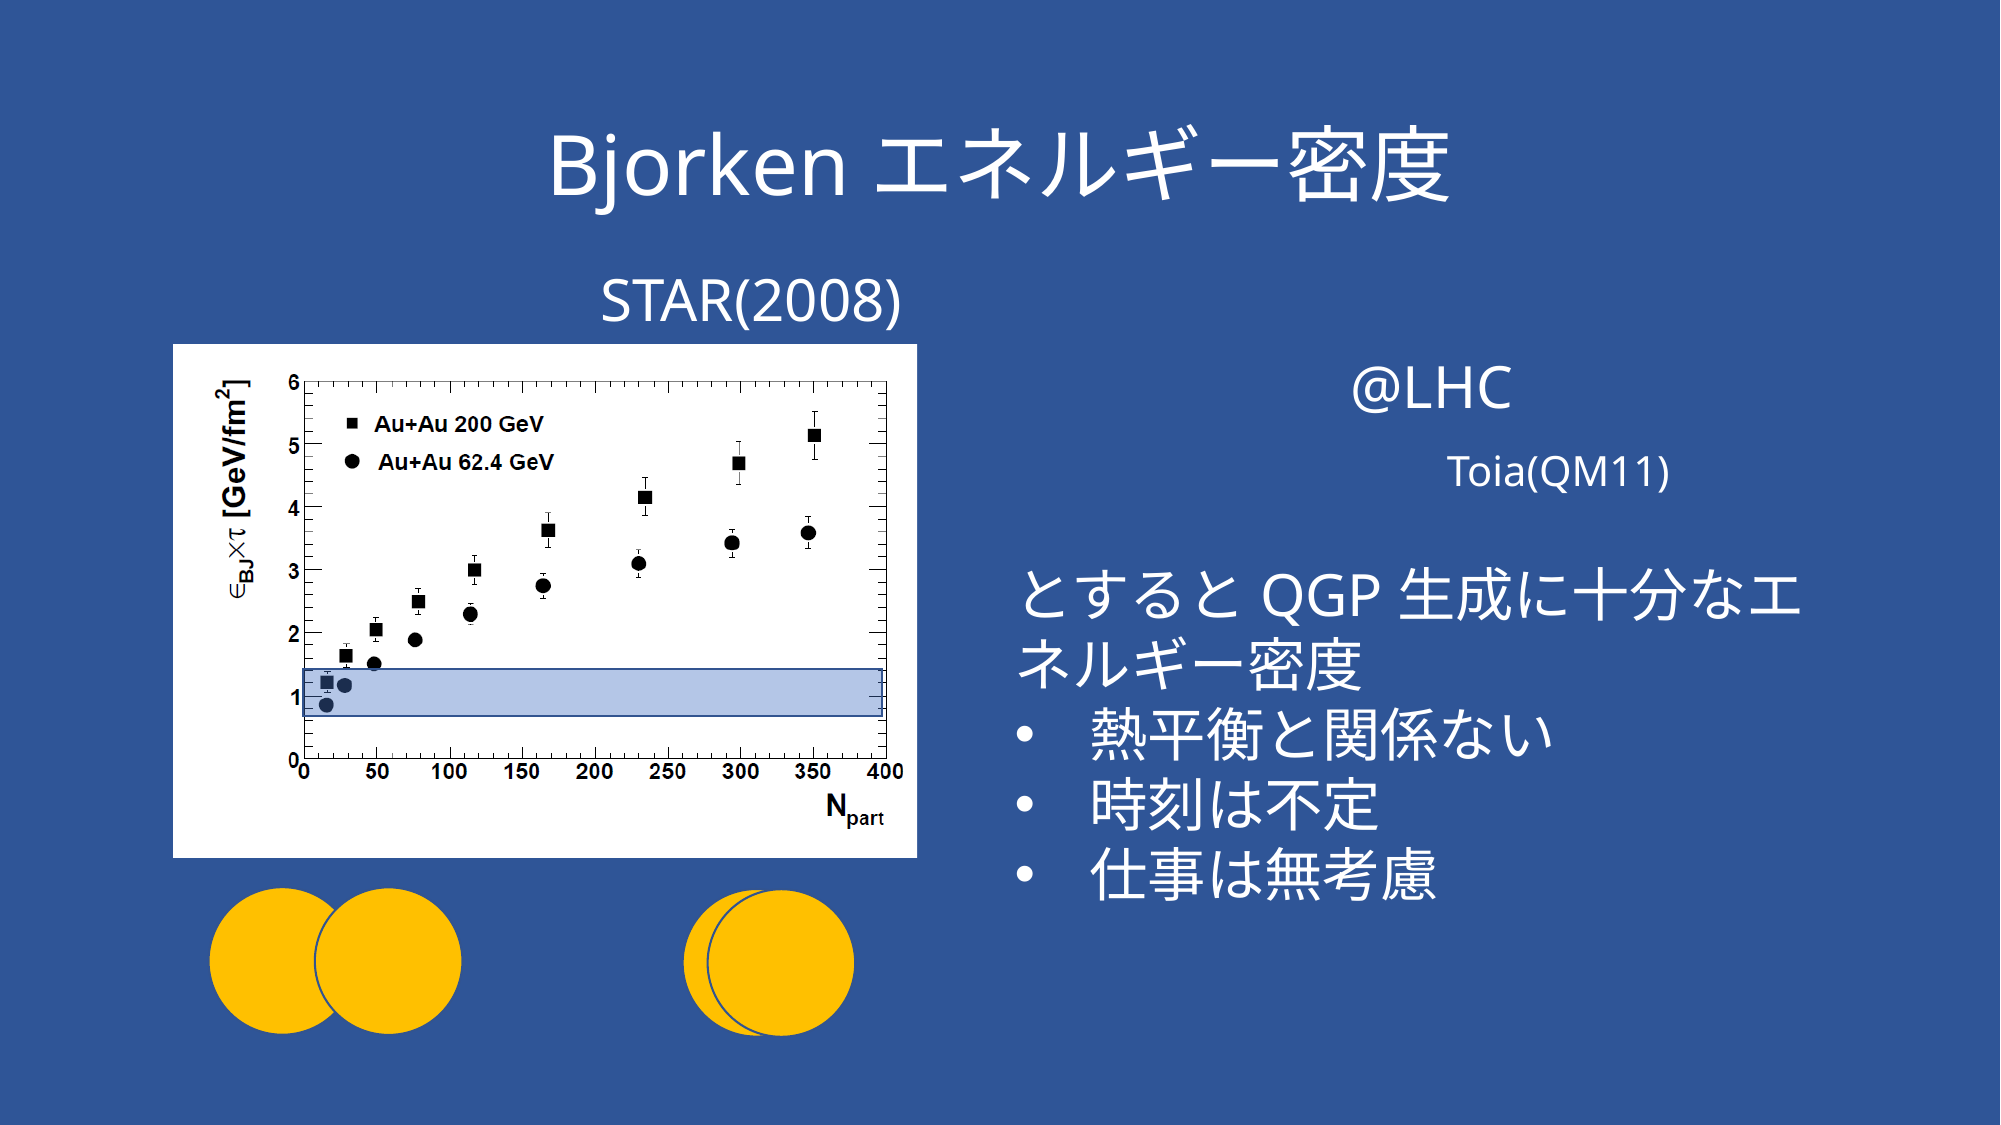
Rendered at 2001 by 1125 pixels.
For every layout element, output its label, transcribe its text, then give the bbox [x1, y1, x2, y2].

text_box Toia(QM11) [1432, 437, 1685, 503]
text_box [706, 888, 857, 1038]
text_box [681, 887, 769, 1038]
picture [173, 344, 918, 858]
title Bjorkenエネルギー密度 [137, 59, 1863, 278]
text_box STAR(2008) [585, 255, 917, 341]
text_box [207, 886, 335, 1036]
text_box [313, 886, 464, 1036]
